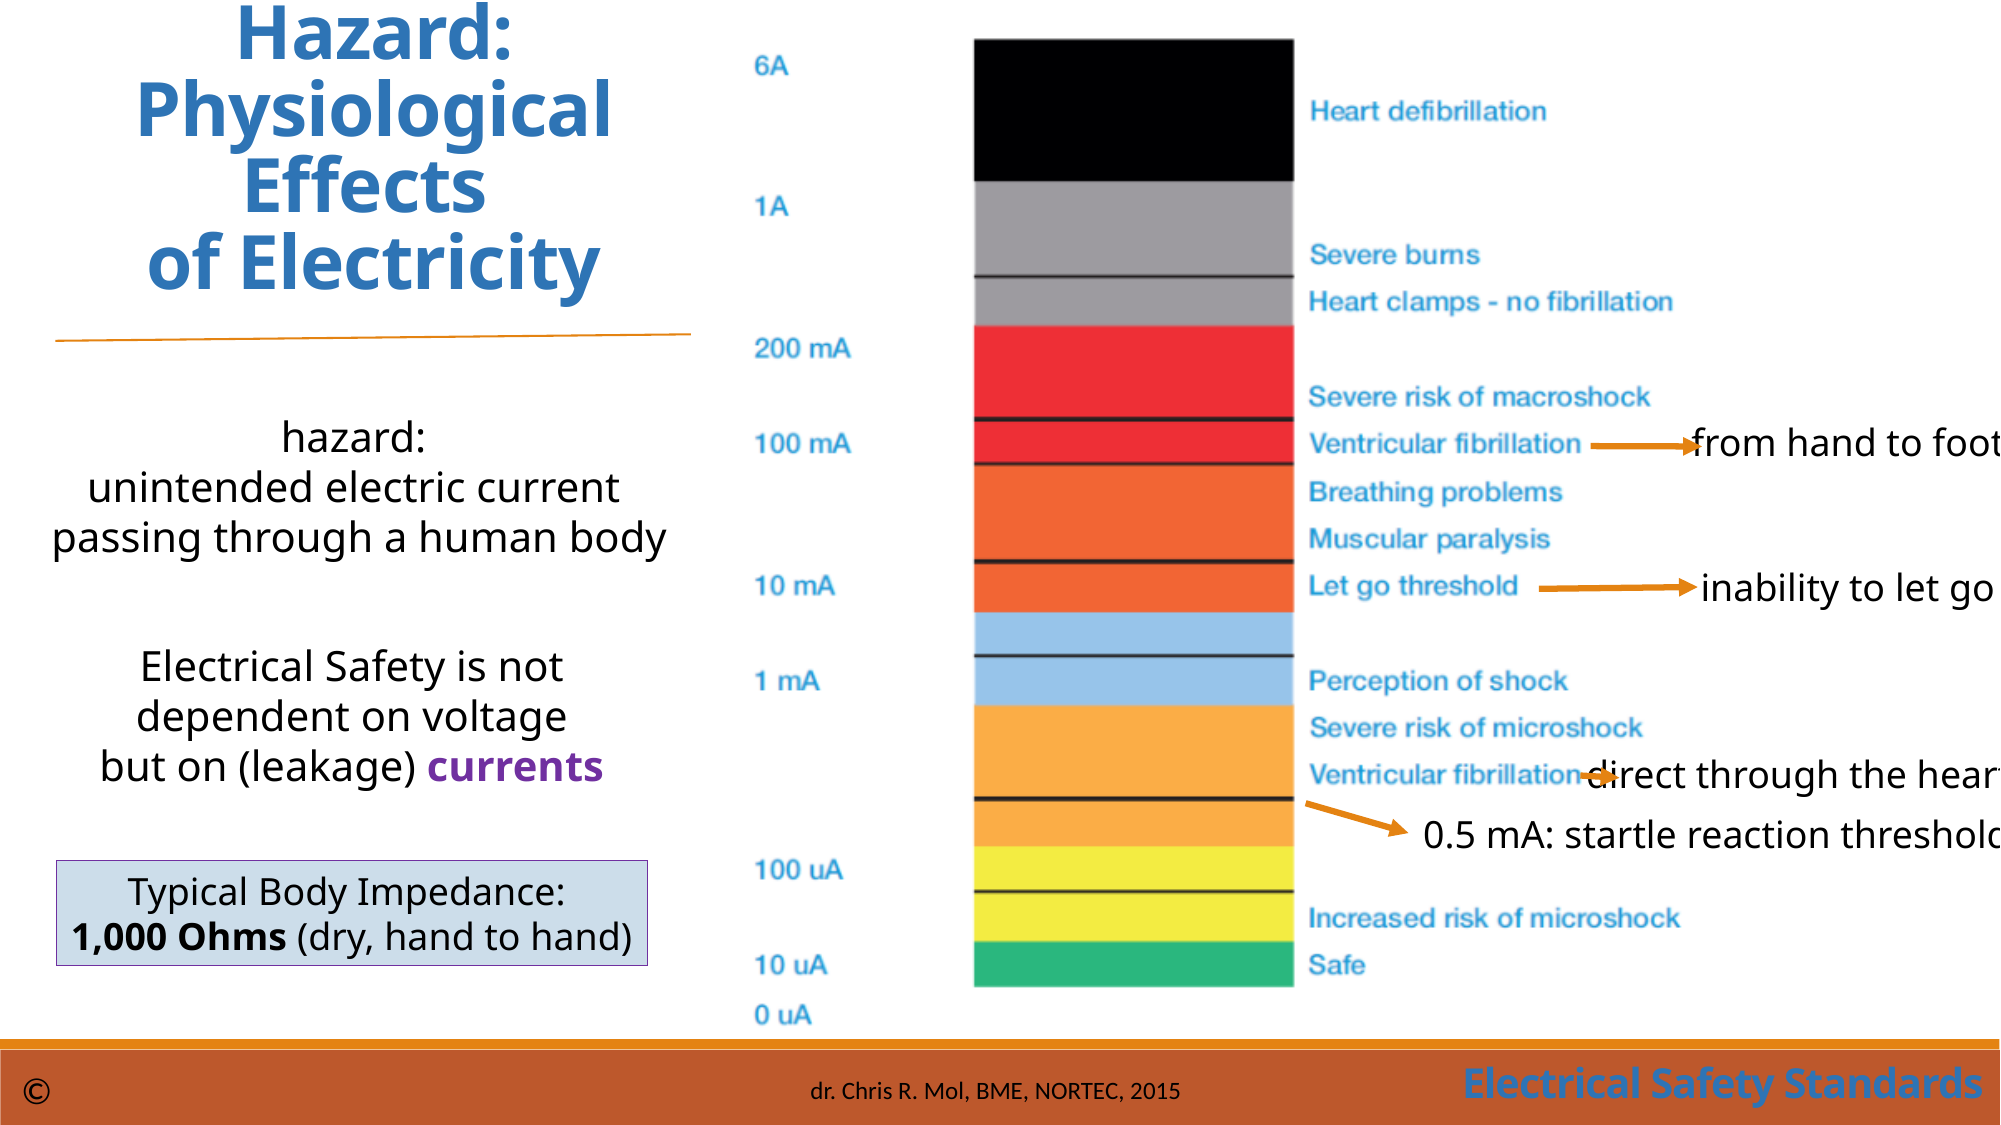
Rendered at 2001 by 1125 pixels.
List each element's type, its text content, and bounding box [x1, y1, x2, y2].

picture [734, 0, 1704, 1034]
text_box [1305, 802, 1447, 834]
text_box inability to let go [1714, 556, 2000, 617]
text_box Electrical Safety Standards [1277, 1056, 1999, 1115]
text_box Electrical Safety is not dependent on voltage but on (leakage) currents [84, 632, 620, 798]
text_box © [6, 1059, 68, 1120]
title Electrical shock Hazard: Physiological Effects of Electricity [15, 59, 731, 313]
text_box Typical Body Impedance: 1,000 Ohms (dry, hand to hand) [56, 860, 648, 966]
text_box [1579, 774, 1620, 779]
text_box 0.5 mA: startle reaction threshold [1714, 803, 2000, 863]
text_box direct through the heart [1714, 743, 2000, 803]
text_box from hand to foot [1714, 411, 2000, 472]
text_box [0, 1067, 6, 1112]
text_box dr. Chris R. Mol, BME, NORTEC, 2015 [68, 1067, 1277, 1112]
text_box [1538, 586, 1699, 590]
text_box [54, 333, 692, 342]
text_box hazard: unintended electric current passing through a human body [36, 403, 682, 569]
